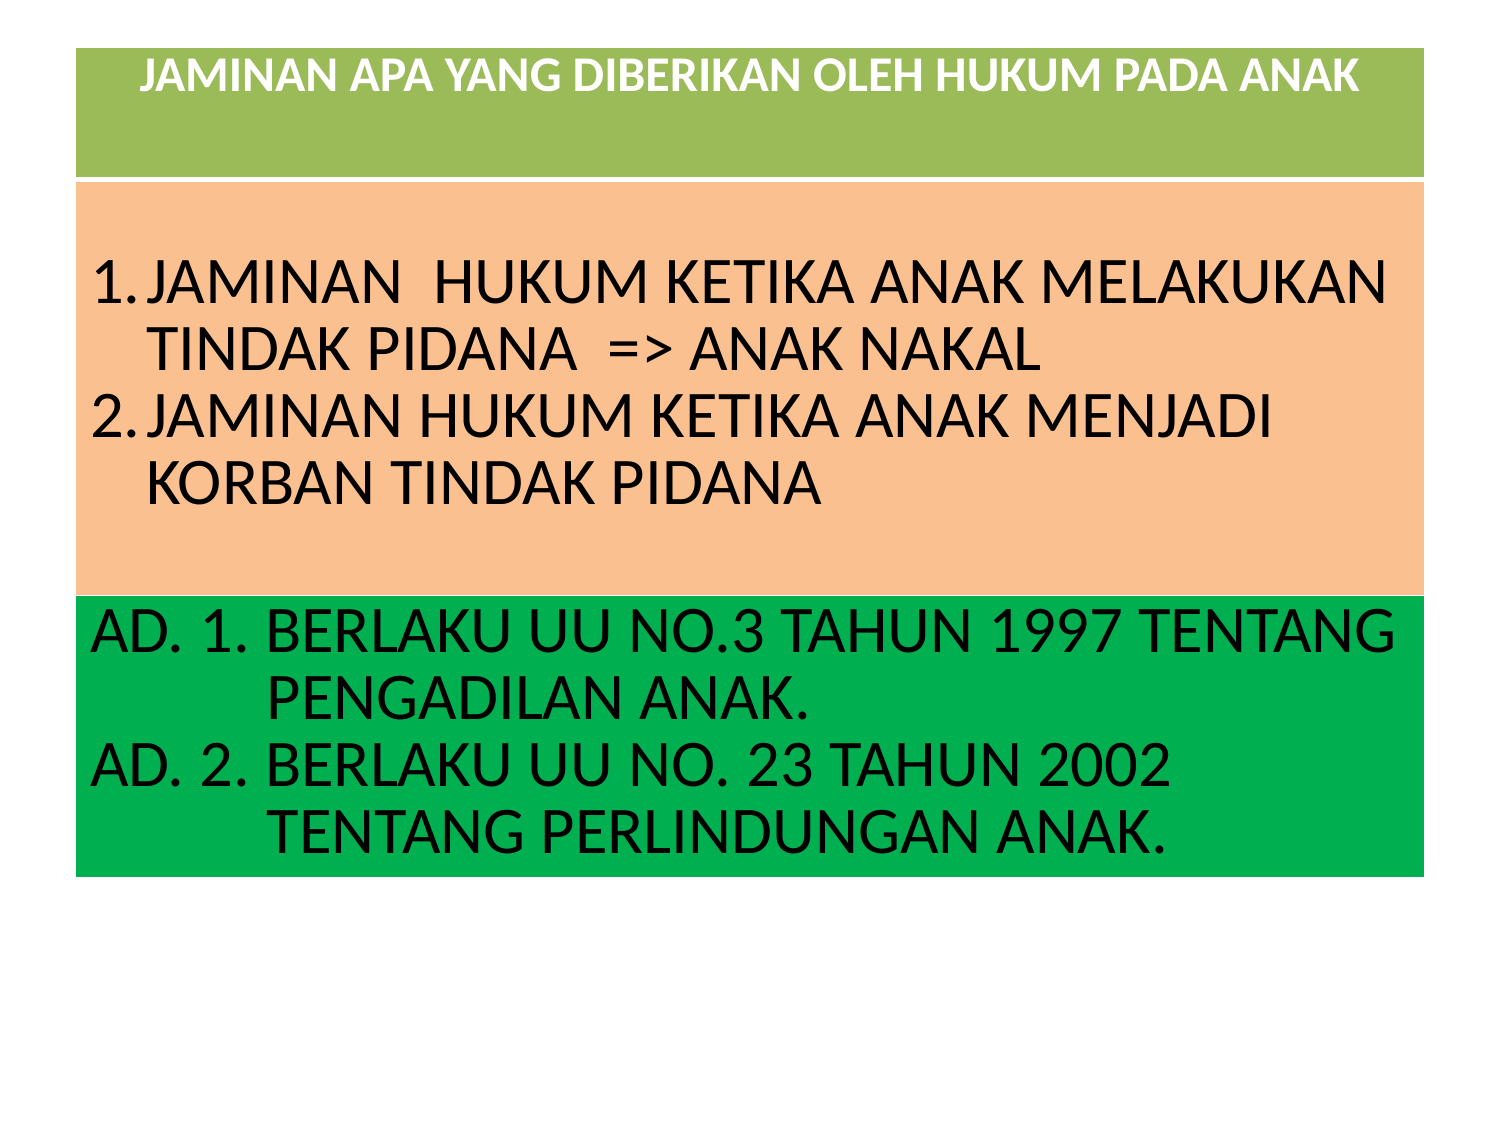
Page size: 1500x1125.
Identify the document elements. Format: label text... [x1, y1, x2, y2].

table_cell JAMINAN HUKUM KETIKA ANAK MELAKUKAN TINDAK PIDANA => ANAK NAKAL JAMINAN HUKUM KETIKA ANAK MENJADI KORBAN TINDAK PIDANA [76, 182, 1424, 595]
table_header JAMINAN APA YANG DIBERIKAN OLEH HUKUM PADA ANAK [76, 48, 1424, 177]
table_cell AD. 1. BERLAKU UU NO.3 TAHUN 1997 TENTANG PENGADILAN ANAK. AD. 2. BERLAKU UU NO. 23 TAHUN 2002 TENTANG PERLINDUNGAN ANAK. [76, 596, 1424, 877]
